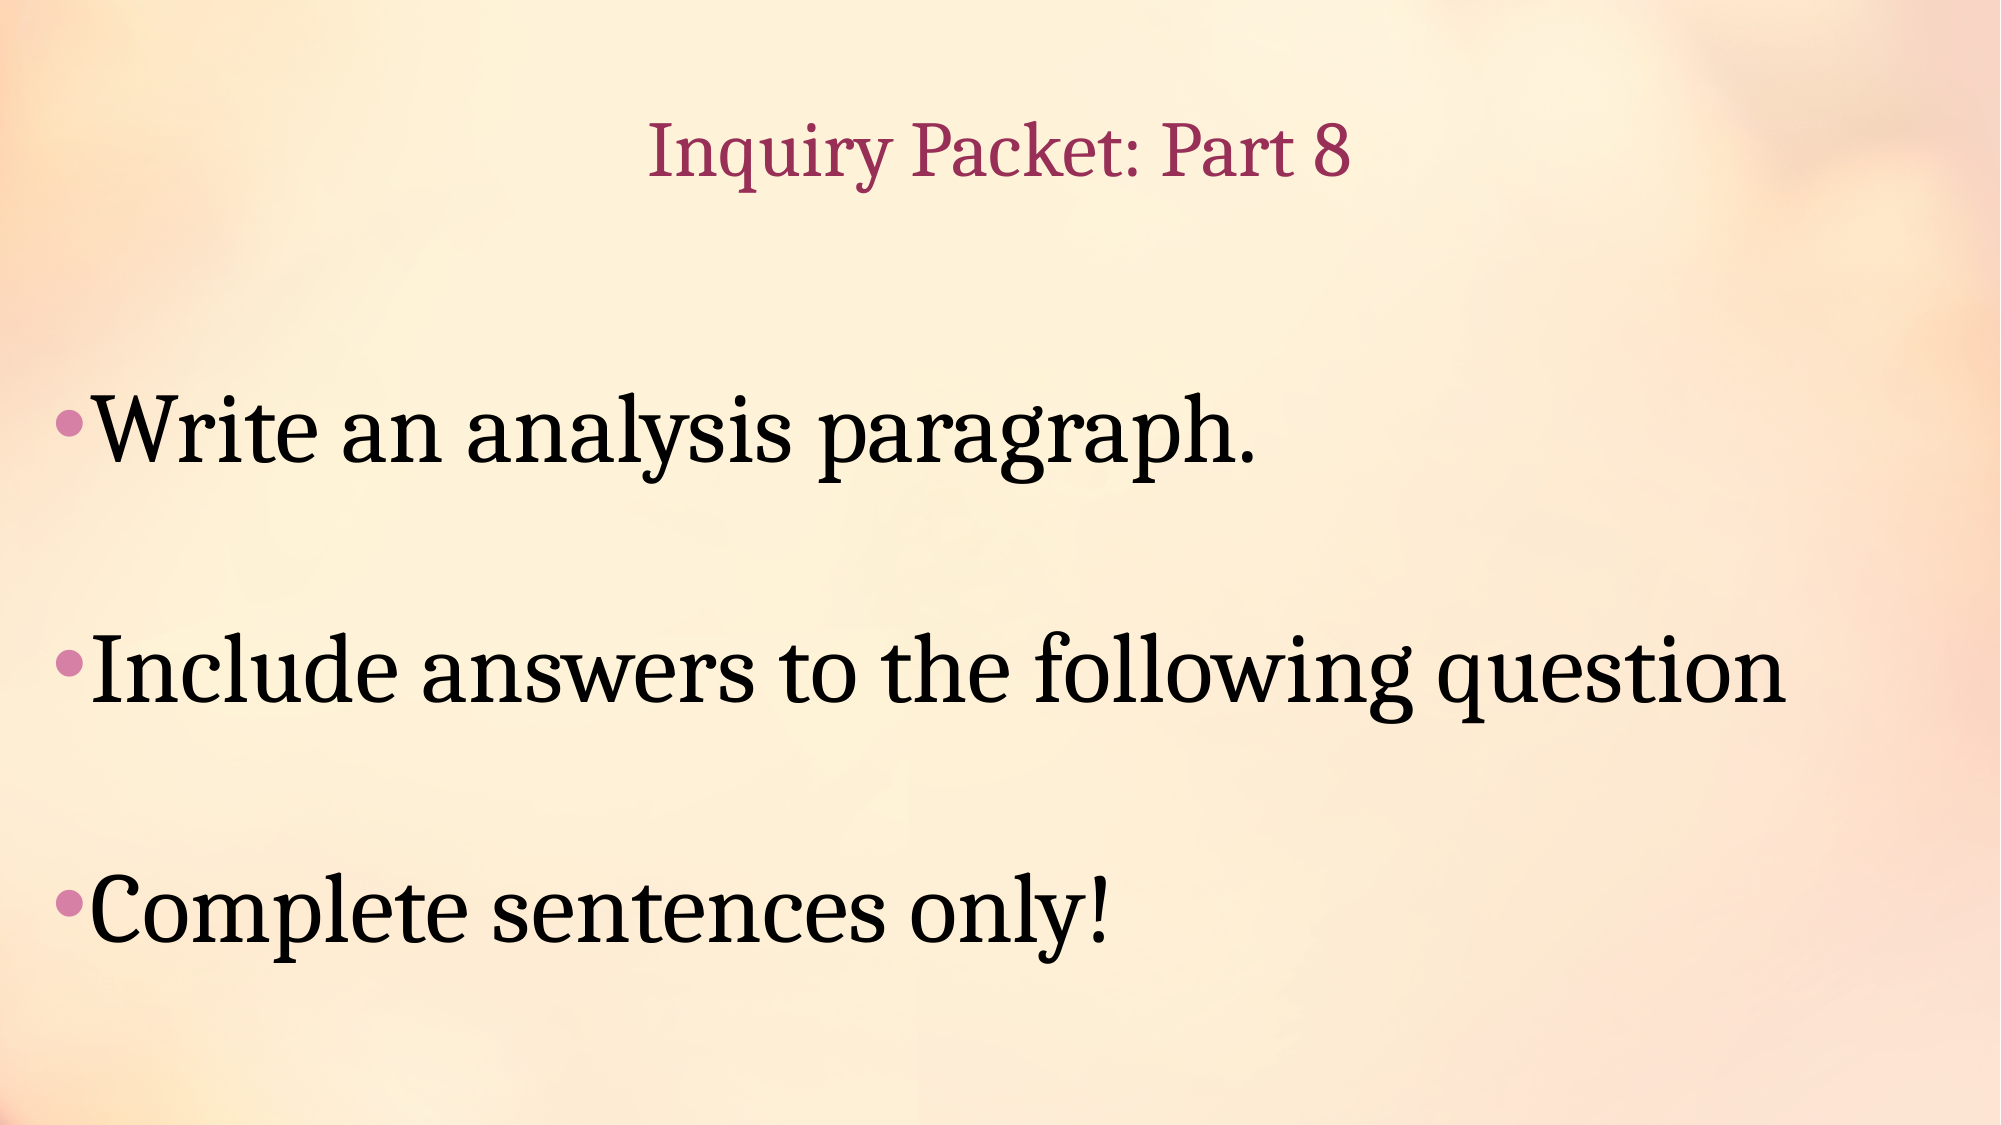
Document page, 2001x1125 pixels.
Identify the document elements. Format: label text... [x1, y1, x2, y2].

list Write an analysis paragraph. Include answers to the following question Complete sentences only! [39, 229, 1920, 1018]
title Inquiry Packet: Part 8 [60, 94, 1940, 230]
picture [0, 0, 2001, 1125]
